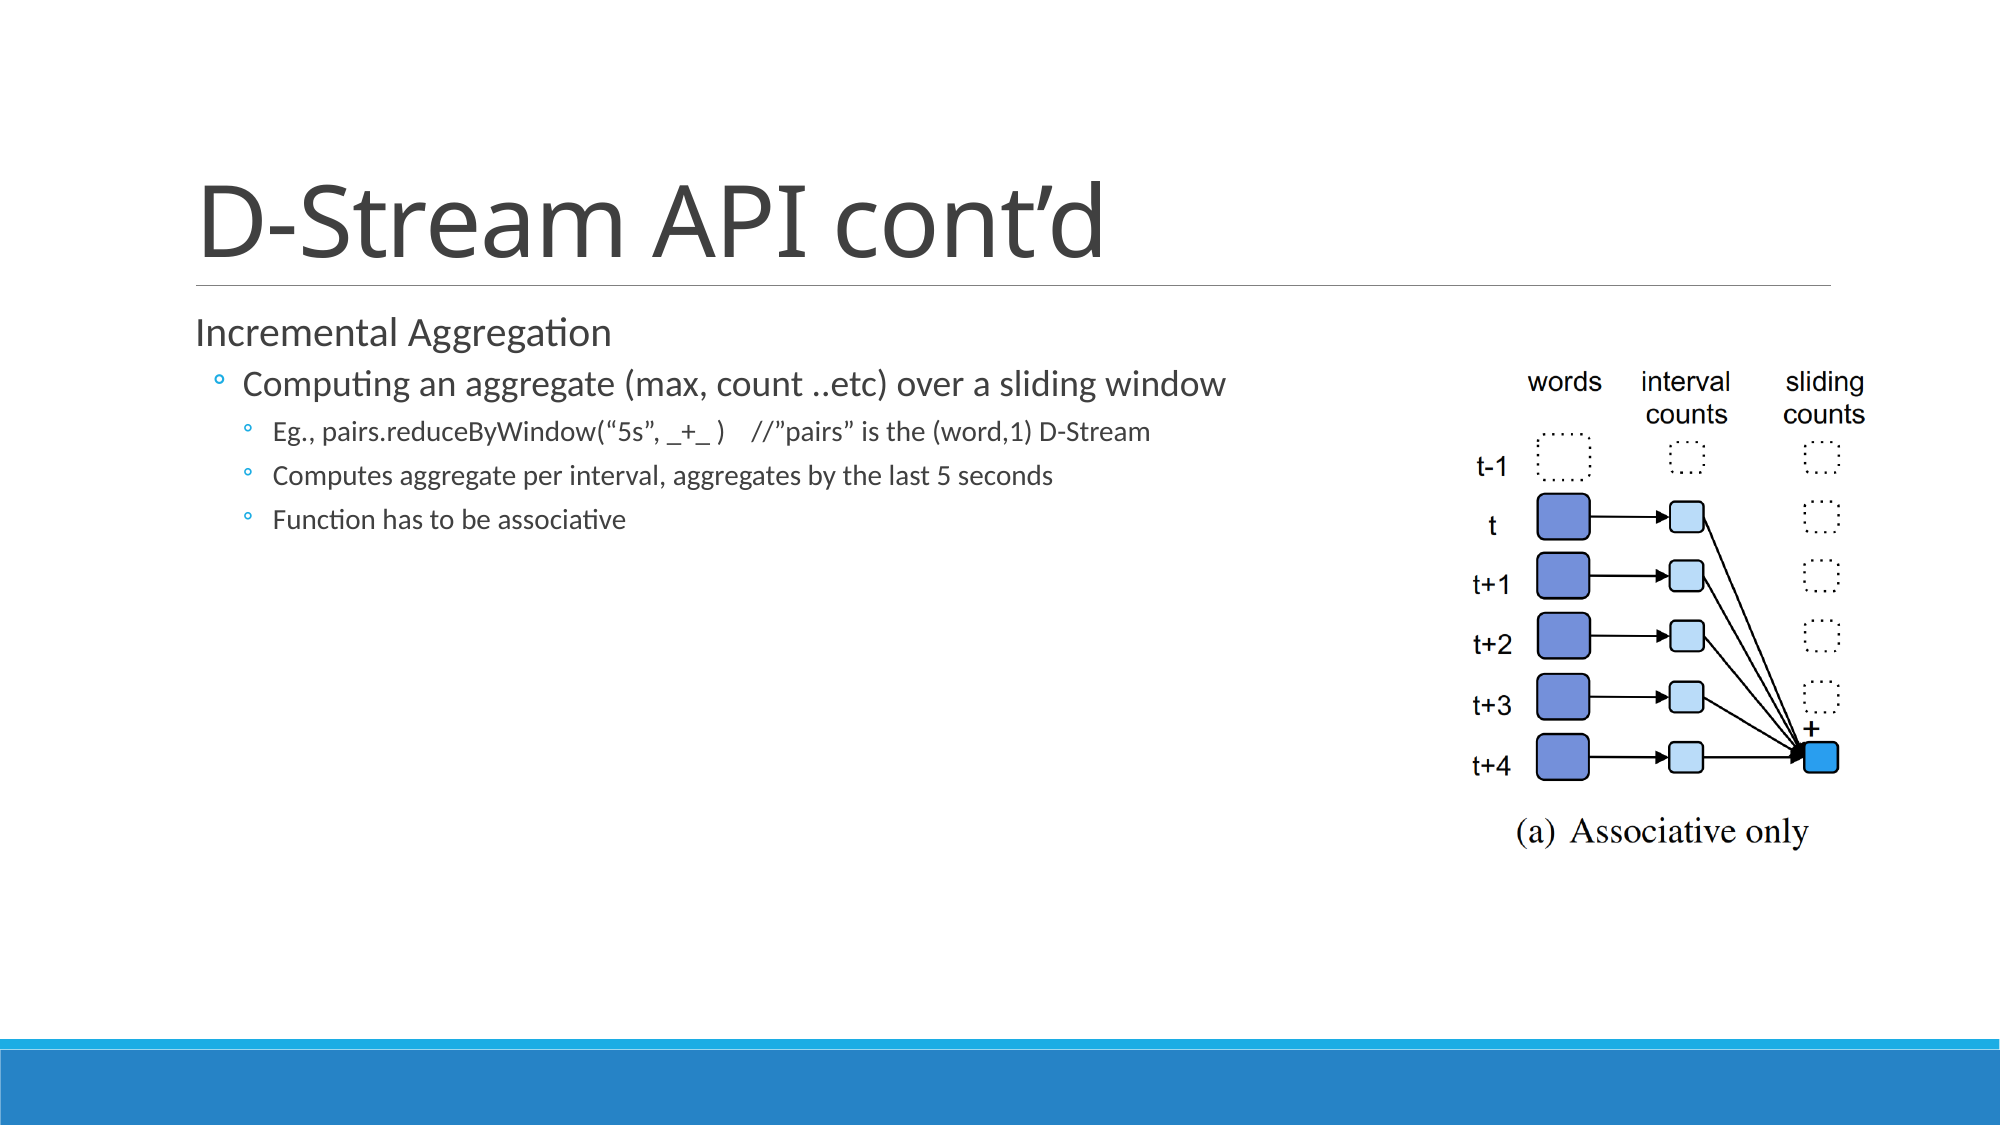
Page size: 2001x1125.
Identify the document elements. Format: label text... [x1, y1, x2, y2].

list Incremental Aggregation Computing an aggregate (max, count ..etc) over a sliding window Eg., pairs.reduceByWindow(“5s”, _+_ ) //”pairs” is the (word,1) D-Stream Computes aggregate per interval, aggregates by the last 5 seconds Function has to be associative [180, 302, 1830, 963]
picture [1443, 353, 1891, 873]
title D-Stream API cont’d [180, 47, 1830, 285]
